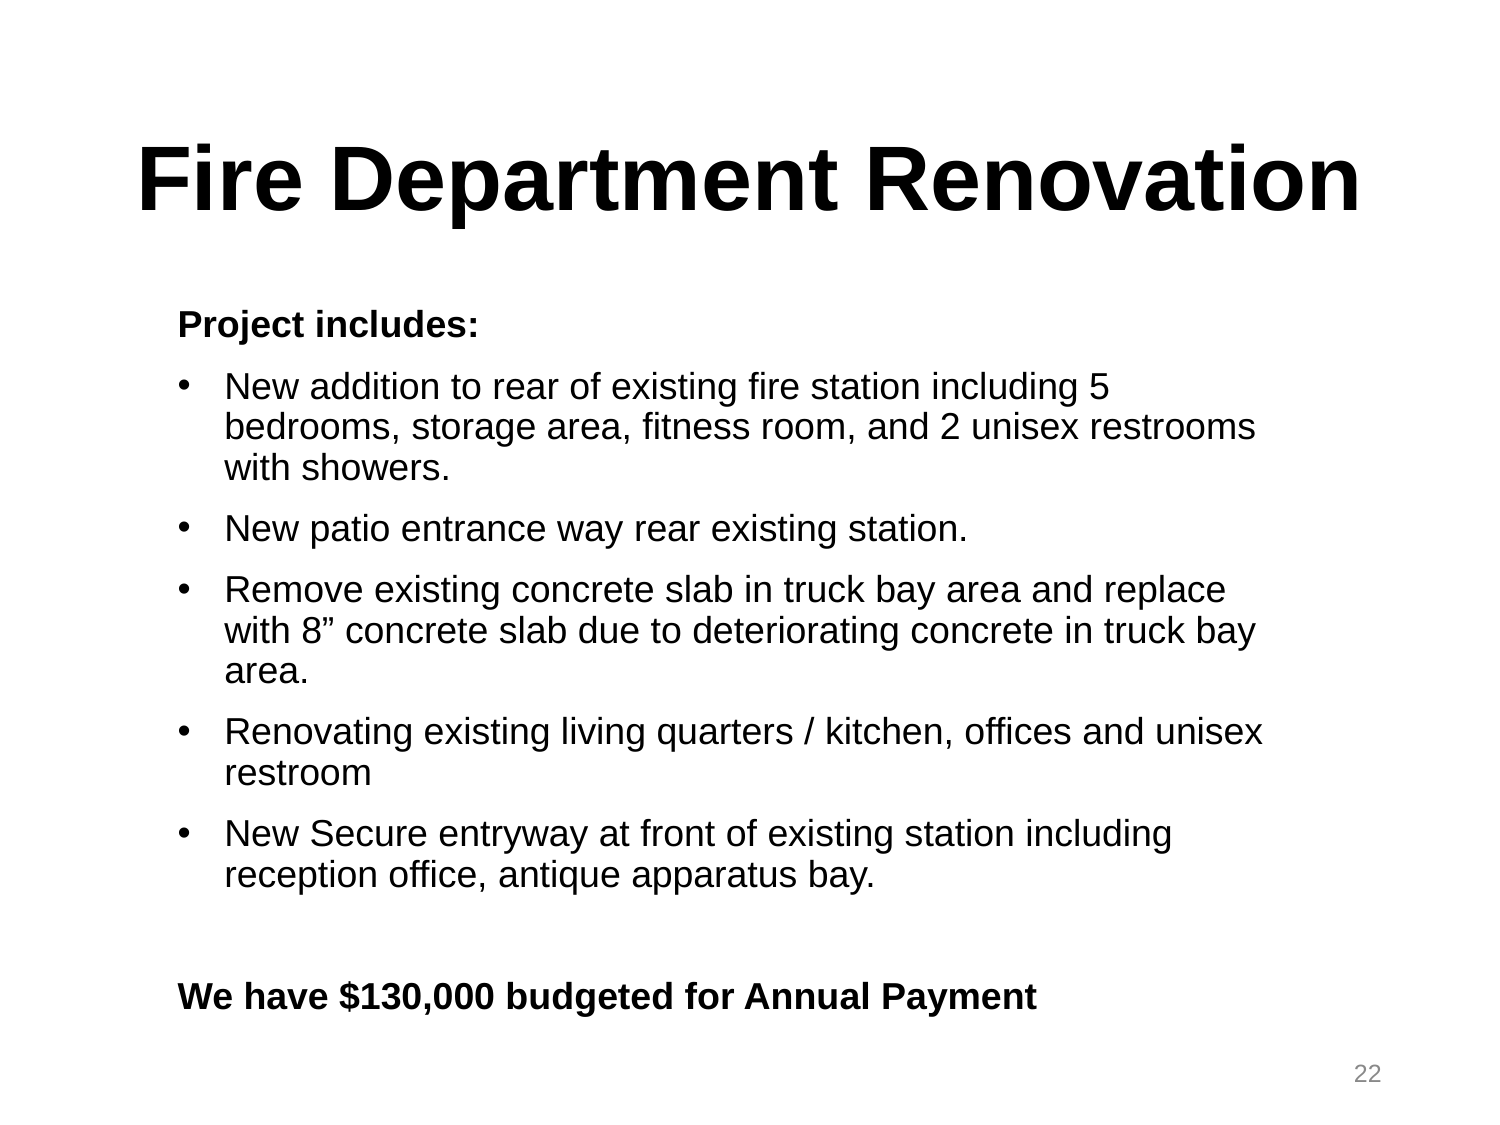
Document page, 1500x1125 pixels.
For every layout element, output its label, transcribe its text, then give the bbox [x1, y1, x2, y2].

subtitle Project includes: New addition to rear of existing fire station including 5 bedrooms, storage area, fitness room, and 2 unisex restrooms with showers. New patio entrance way rear existing station. Remove existing concrete slab in truck bay area and replace with 8” concrete slab due to deteriorating concrete in truck bay area. Renovating existing living quarters / kitchen, offices and unisex restroom New Secure entryway at front of existing station including reception office, antique apparatus bay. We have $130,000 budgeted for Annual Payment [162, 297, 1288, 1043]
title Fire Department Renovation [112, 58, 1388, 238]
slide_number 22 [1059, 1042, 1397, 1103]
